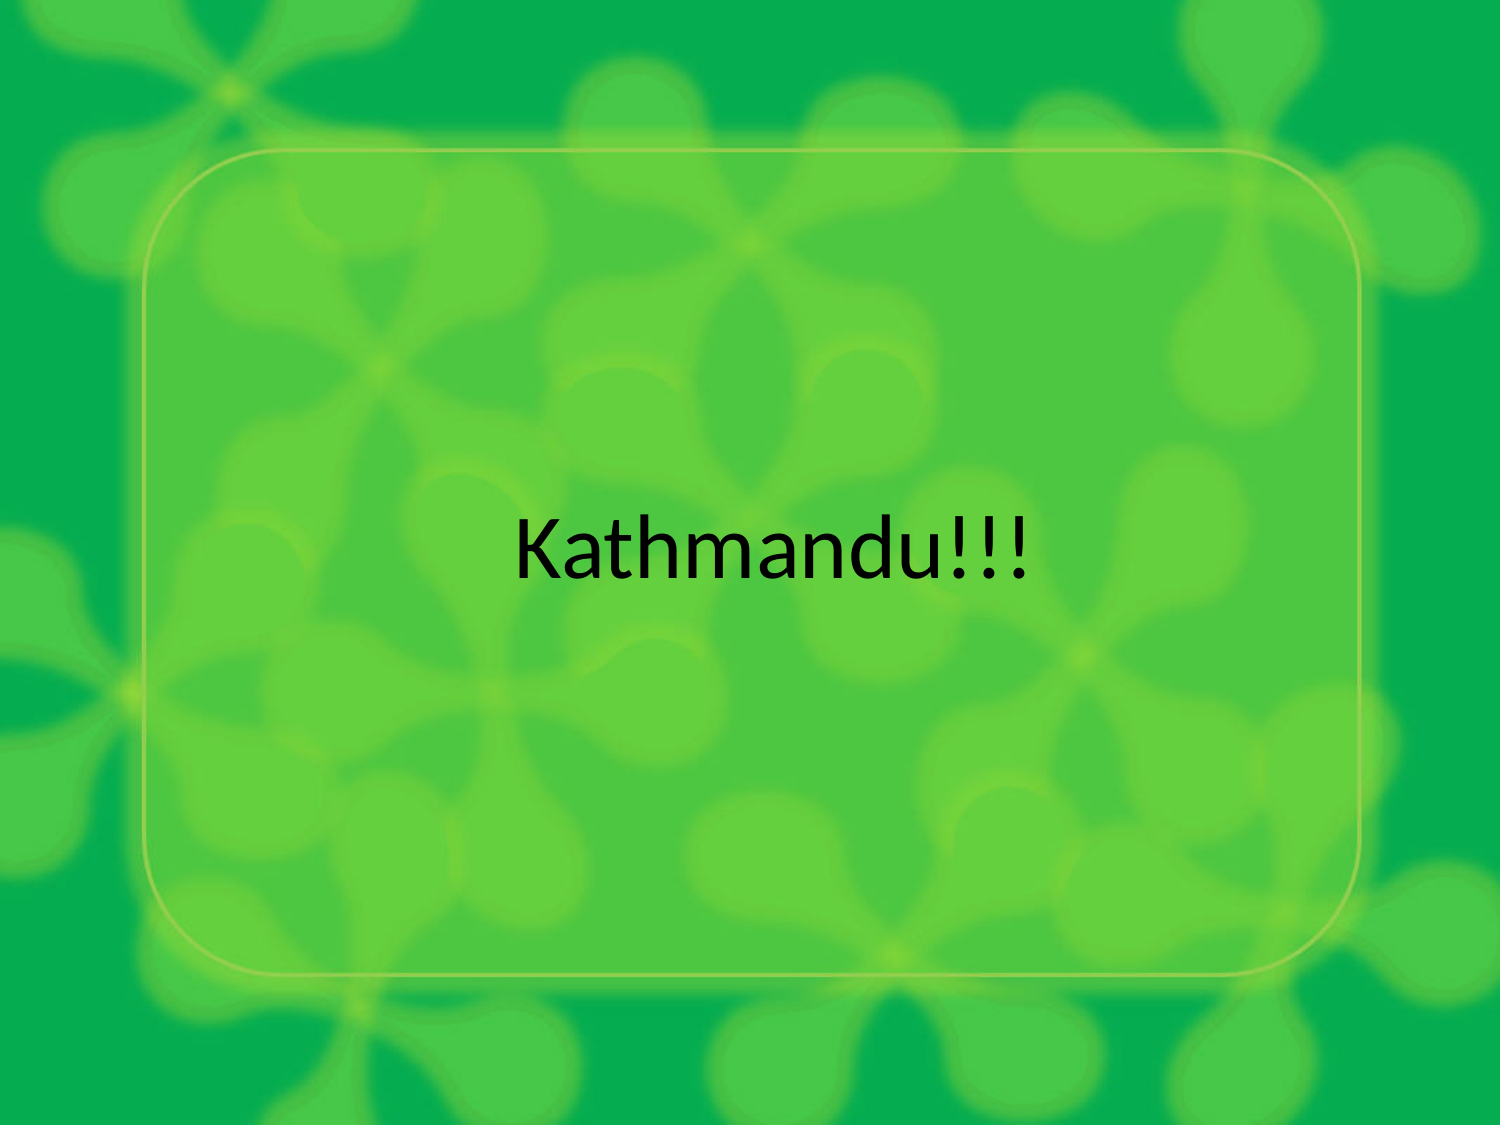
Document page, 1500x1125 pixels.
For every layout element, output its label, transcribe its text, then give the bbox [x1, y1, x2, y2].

picture [0, 0, 1500, 1125]
title Kathmandu!!! [137, 421, 1413, 663]
